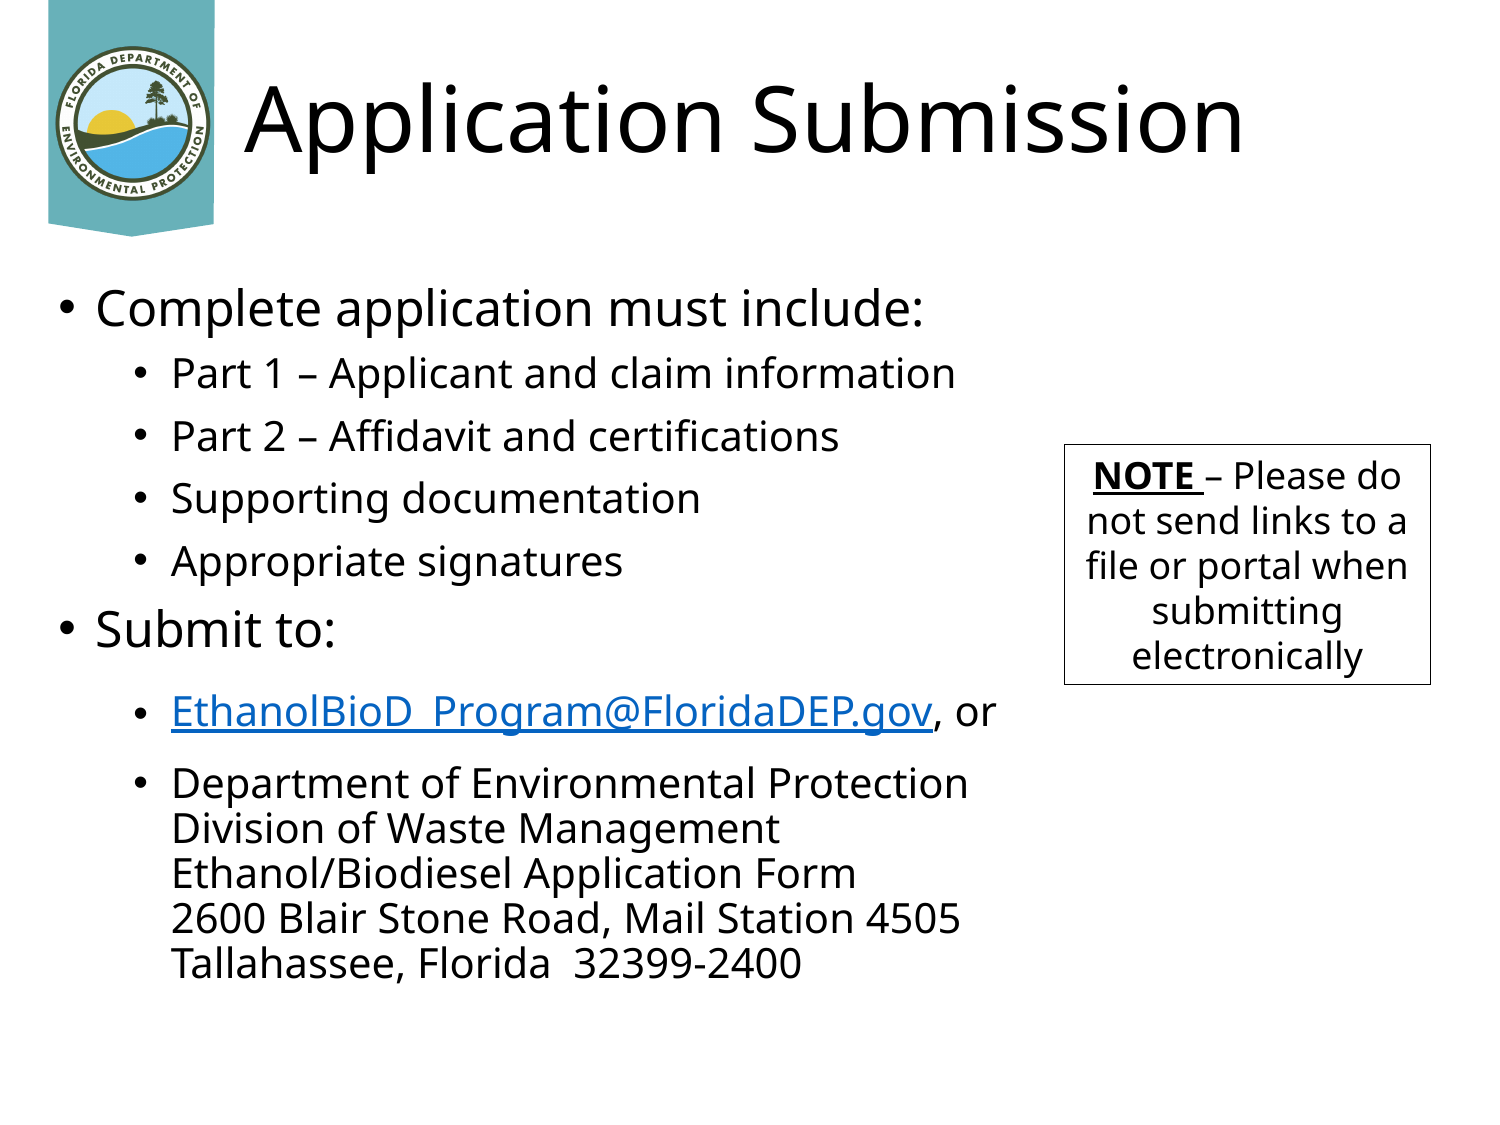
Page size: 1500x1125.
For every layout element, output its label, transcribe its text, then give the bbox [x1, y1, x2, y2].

text_box NOTE – Please do not send links to a file or portal when submitting electronically [1064, 444, 1431, 685]
picture [42, 42, 224, 206]
title Application Submission [229, 14, 1399, 232]
list Complete application must include: Part 1 – Applicant and claim information Part 2 – Affidavit and certifications Supporting documentation Appropriate signatures Submit to: EthanolBioD_Program@FloridaDEP.gov, or Department of Environmental Protection Division of Waste Management Ethanol/Biodiesel Application Form 2600 Blair Stone Road, Mail Station 4505 Tallahassee, Florida 32399-2400 [43, 264, 1028, 1125]
